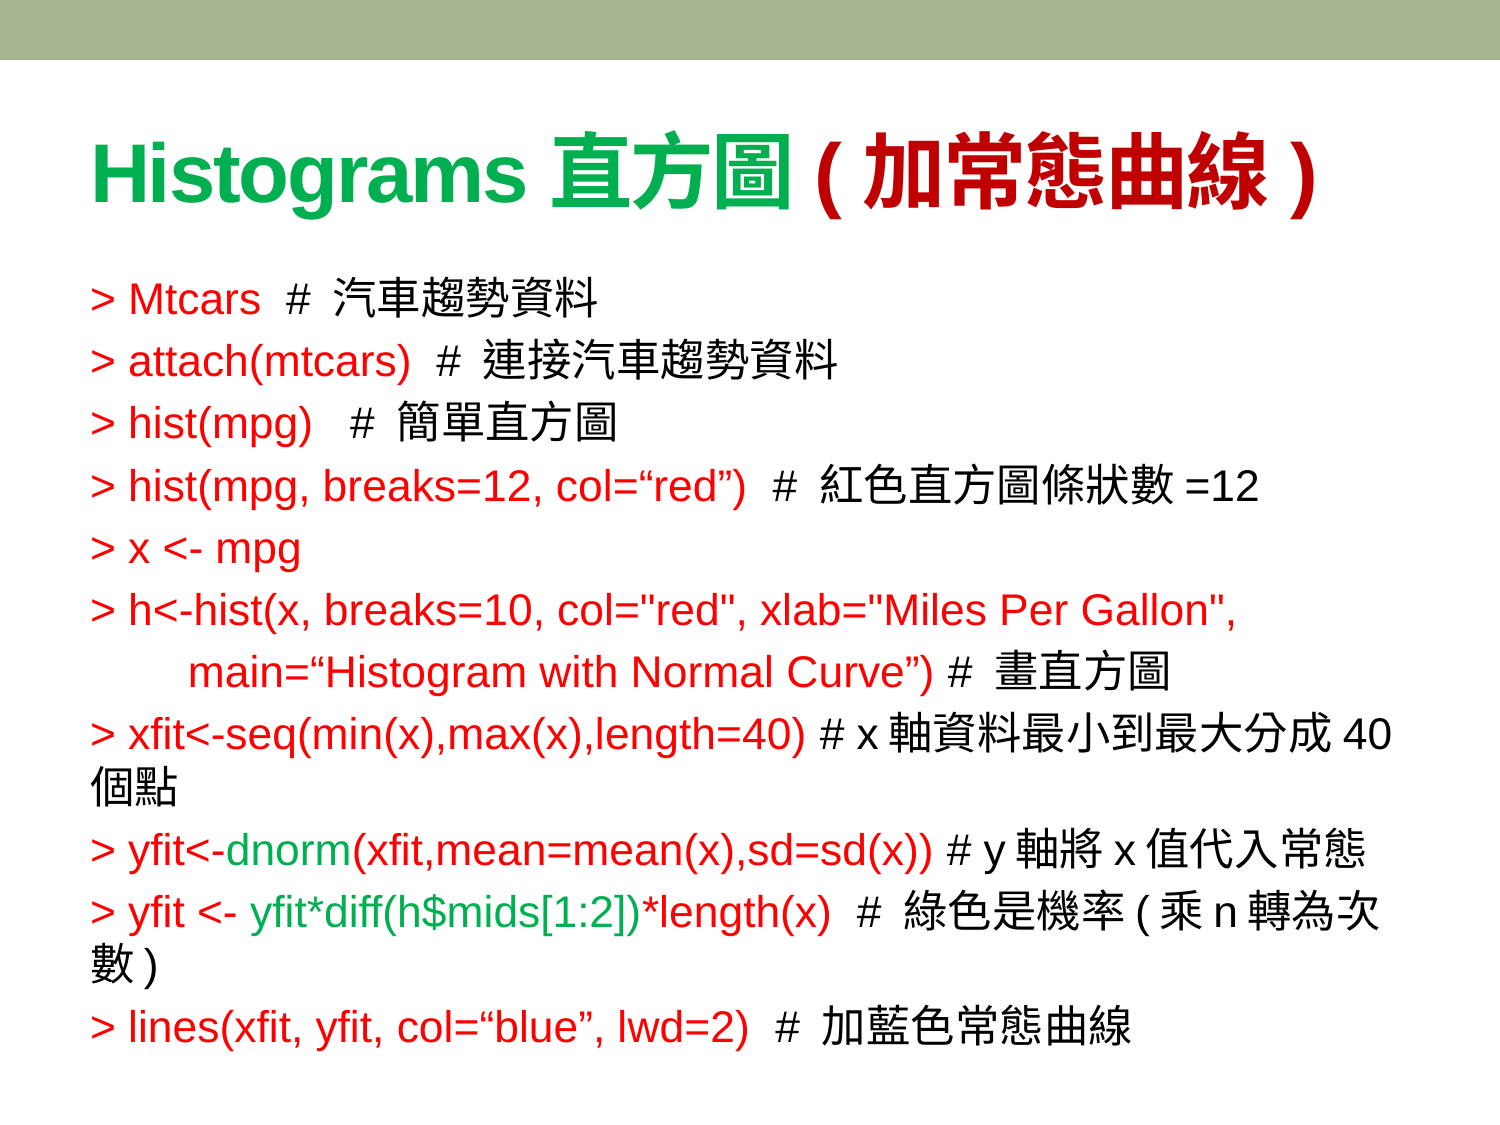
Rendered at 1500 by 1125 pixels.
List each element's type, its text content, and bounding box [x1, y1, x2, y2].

list > Mtcars # 汽車趨勢資料 > attach(mtcars) # 連接汽車趨勢資料 > hist(mpg) # 簡單直方圖 > hist(mpg, breaks=12, col=“red”) # 紅色直方圖條狀數=12 > x <- mpg > h<-hist(x, breaks=10, col="red", xlab="Miles Per Gallon", main=“Histogram with Normal Curve”) # 畫直方圖 > xfit<-seq(min(x),max(x),length=40) # x軸資料最小到最大分成40個點 > yfit<-dnorm(xfit,mean=mean(x),sd=sd(x)) # y軸將x值代入常態 > yfit <- yfit*diff(h$mids[1:2])*length(x) # 綠色是機率(乘n轉為次數) > lines(xfit, yfit, col=“blue”, lwd=2) # 加藍色常態曲線 [75, 262, 1459, 1063]
title Histograms直方圖(加常態曲線) [75, 87, 1425, 250]
